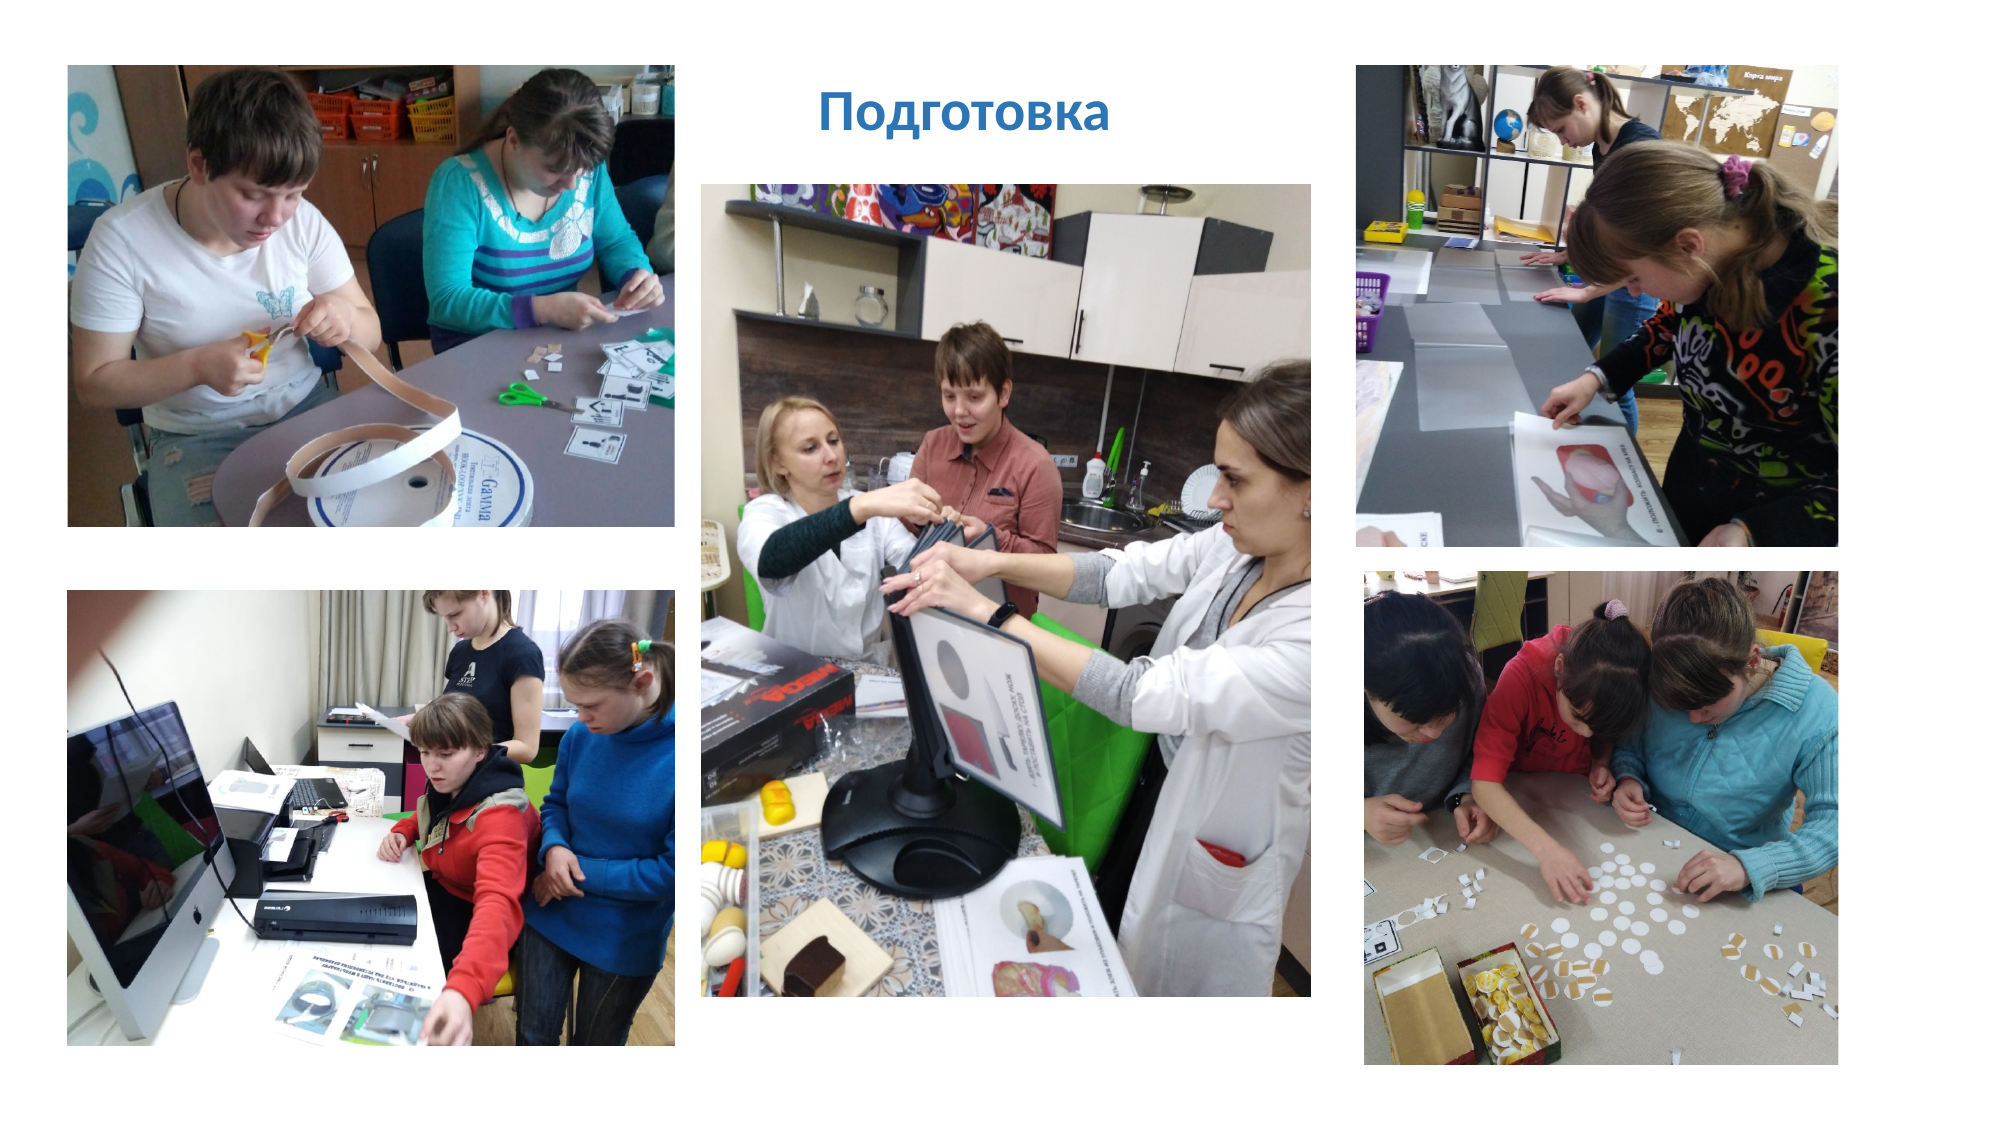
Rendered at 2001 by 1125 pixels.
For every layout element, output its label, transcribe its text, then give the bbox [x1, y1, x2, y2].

picture [1364, 571, 1839, 1065]
picture [67, 590, 675, 1046]
text_box Подготовка [803, 65, 1139, 150]
picture [701, 184, 1311, 997]
picture [67, 65, 675, 527]
picture [1355, 64, 1839, 548]
